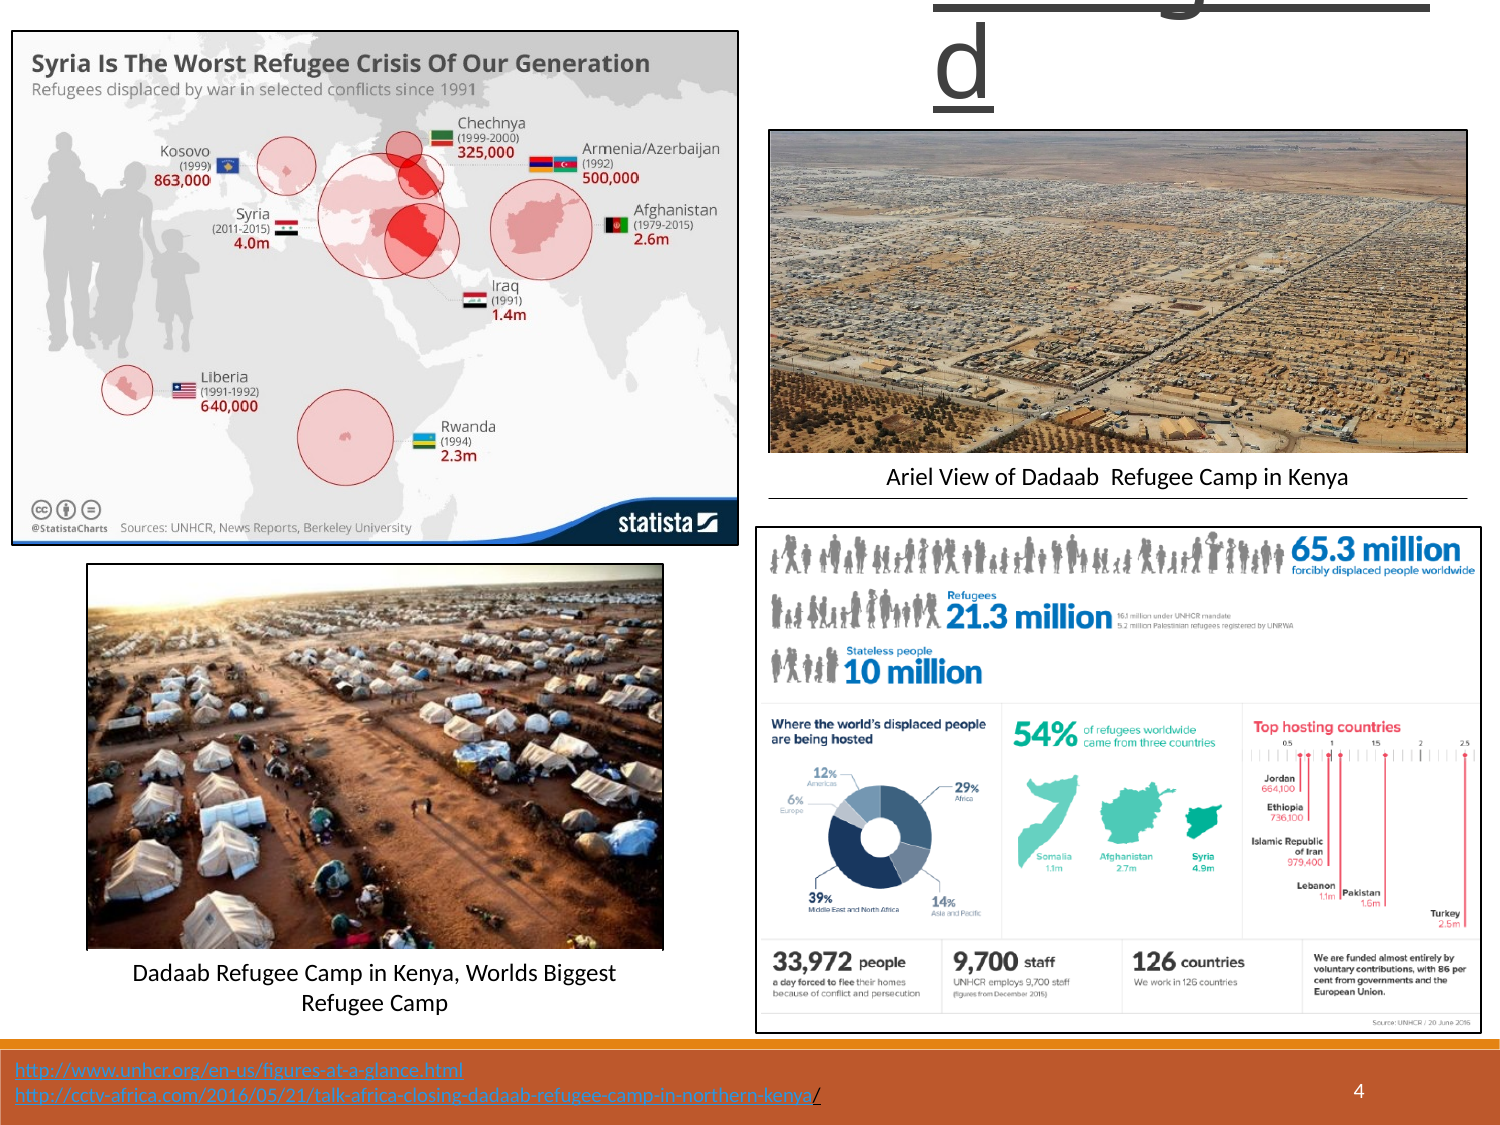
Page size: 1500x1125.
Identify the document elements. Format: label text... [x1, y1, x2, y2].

text_box http://www.unhcr.org/en-us/figures-at-a-glance.html http://cctv-africa.com/2016/05/21/talk-africa-closing-dadaab-refugee-camp-in-northern-kenya/ [0, 1048, 957, 1114]
picture [12, 31, 738, 545]
slide_number 4 [1218, 1059, 1380, 1120]
picture [756, 527, 1481, 1033]
title Background [917, 4, 1496, 127]
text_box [756, 130, 1481, 500]
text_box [87, 564, 663, 1026]
